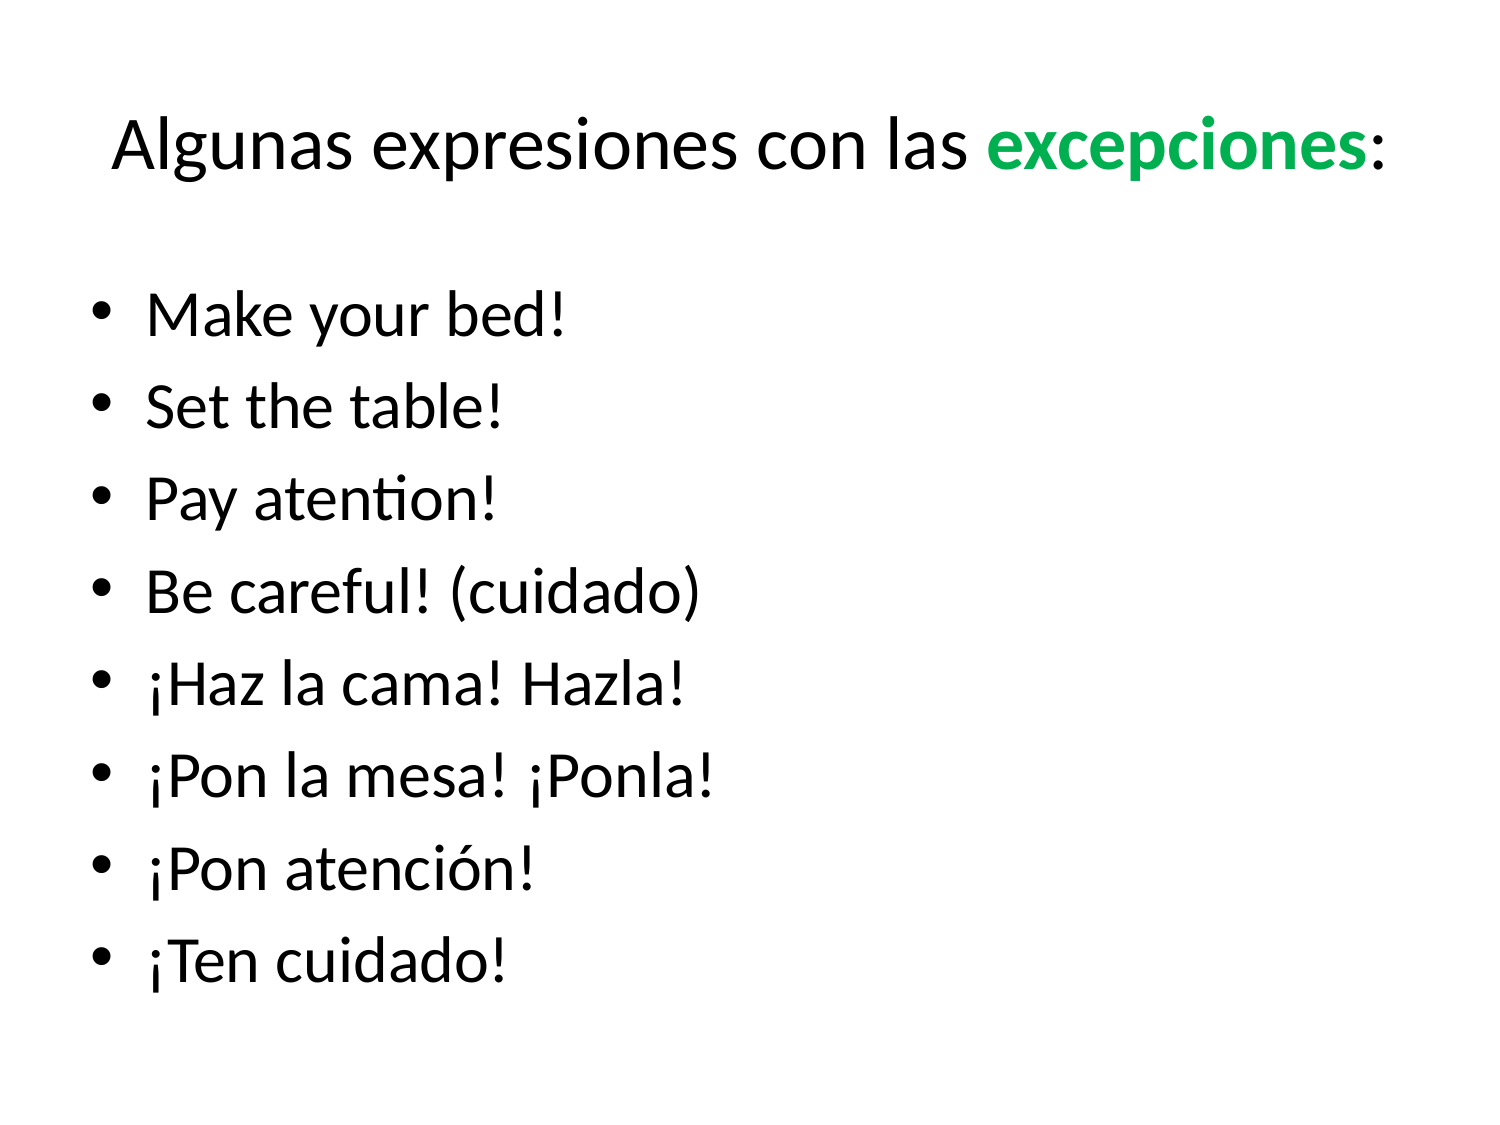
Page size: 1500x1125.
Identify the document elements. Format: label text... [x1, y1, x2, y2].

list Make your bed! Set the table! Pay atention! Be careful! (cuidado) ¡Haz la cama! Hazla! ¡Pon la mesa! ¡Ponla! ¡Pon atención! ¡Ten cuidado! [75, 262, 1425, 1005]
title Algunas expresiones con las excepciones: [75, 45, 1425, 233]
